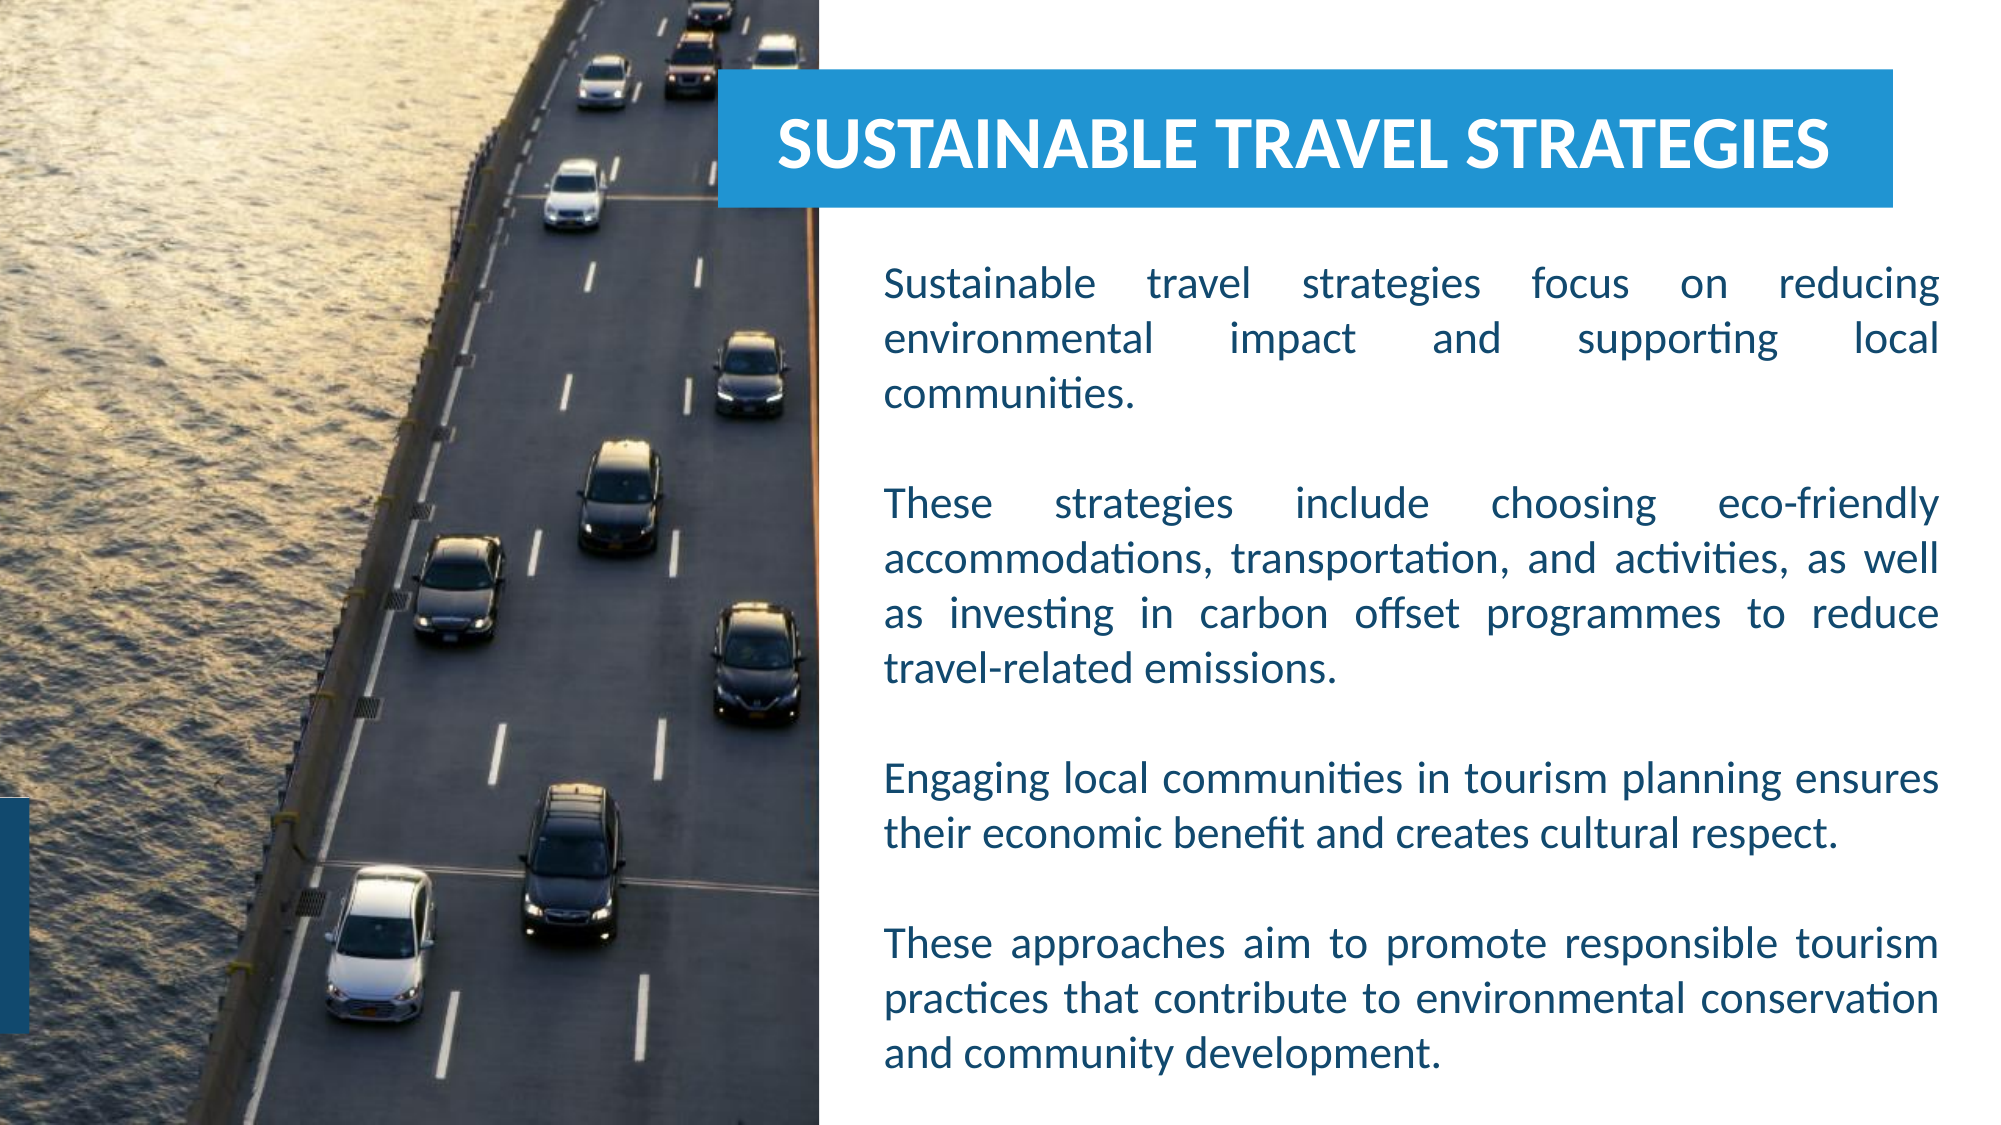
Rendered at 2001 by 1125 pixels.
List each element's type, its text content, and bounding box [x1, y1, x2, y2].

picture [0, 0, 820, 1125]
list Sustainable travel strategies focus on reducing environmental impact and supporting local communities. These strategies include choosing eco-friendly accommodations, transportation, and activities, as well as investing in carbon offset programmes to reduce travel-related emissions. Engaging local communities in tourism planning ensures their economic benefit and creates cultural respect. These approaches aim to promote responsible tourism practices that contribute to environmental conservation and community development. [868, 245, 1956, 1056]
list SUSTAINABLE TRAVEL STRATEGIES [820, 69, 1893, 208]
